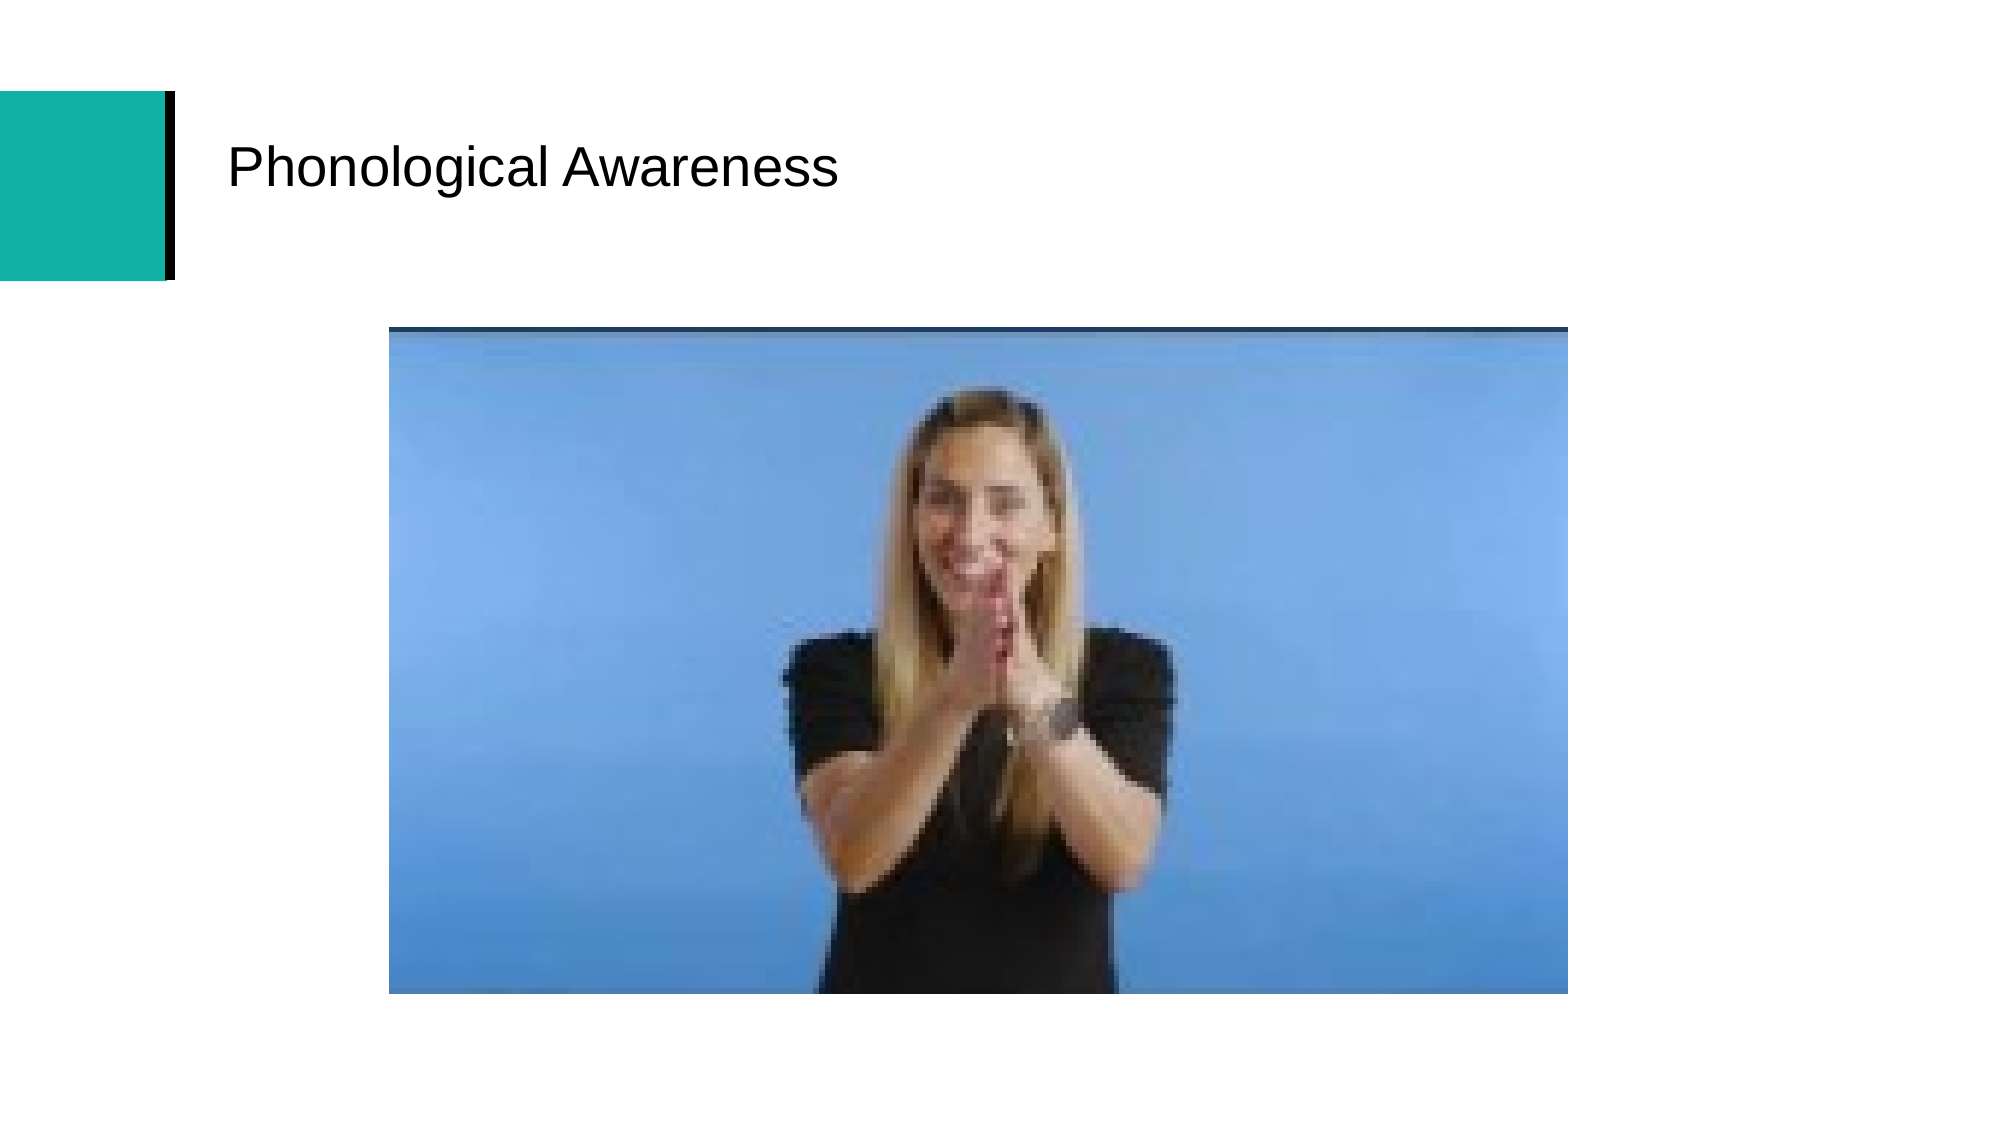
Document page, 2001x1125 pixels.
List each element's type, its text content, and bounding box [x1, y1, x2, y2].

title Phonological Awareness [212, 59, 1863, 278]
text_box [388, 326, 1570, 995]
